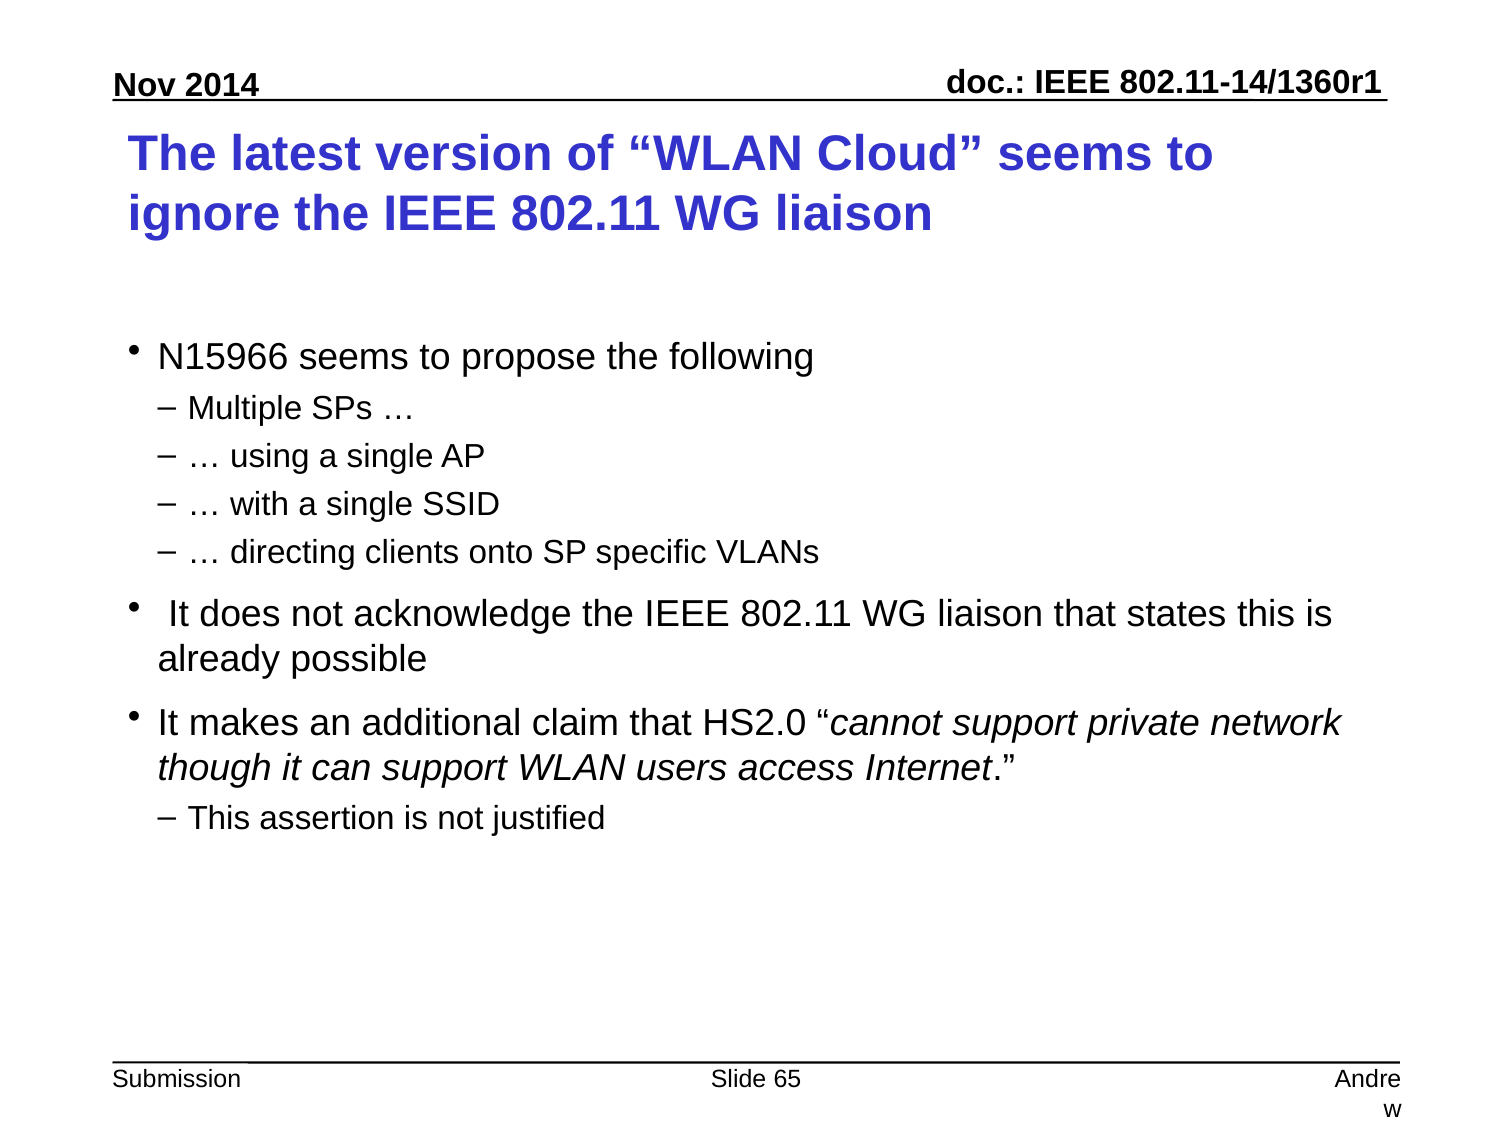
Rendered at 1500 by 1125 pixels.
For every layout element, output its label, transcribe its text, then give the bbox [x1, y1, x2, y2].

list N15966 seems to propose the following Multiple SPs … … using a single AP … with a single SSID … directing clients onto SP specific VLANs It does not acknowledge the IEEE 802.11 WG liaison that states this is already possible It makes an additional claim that HS2.0 “cannot support private network though it can support WLAN users access Internet.” This assertion is not justified [112, 324, 1388, 1000]
title The latest version of “WLAN Cloud” seems to ignore the IEEE 802.11 WG liaison [112, 112, 1388, 288]
footer Andrew Myles, Cisco [1320, 1061, 1402, 1093]
slide_number Slide 65 [709, 1061, 803, 1093]
